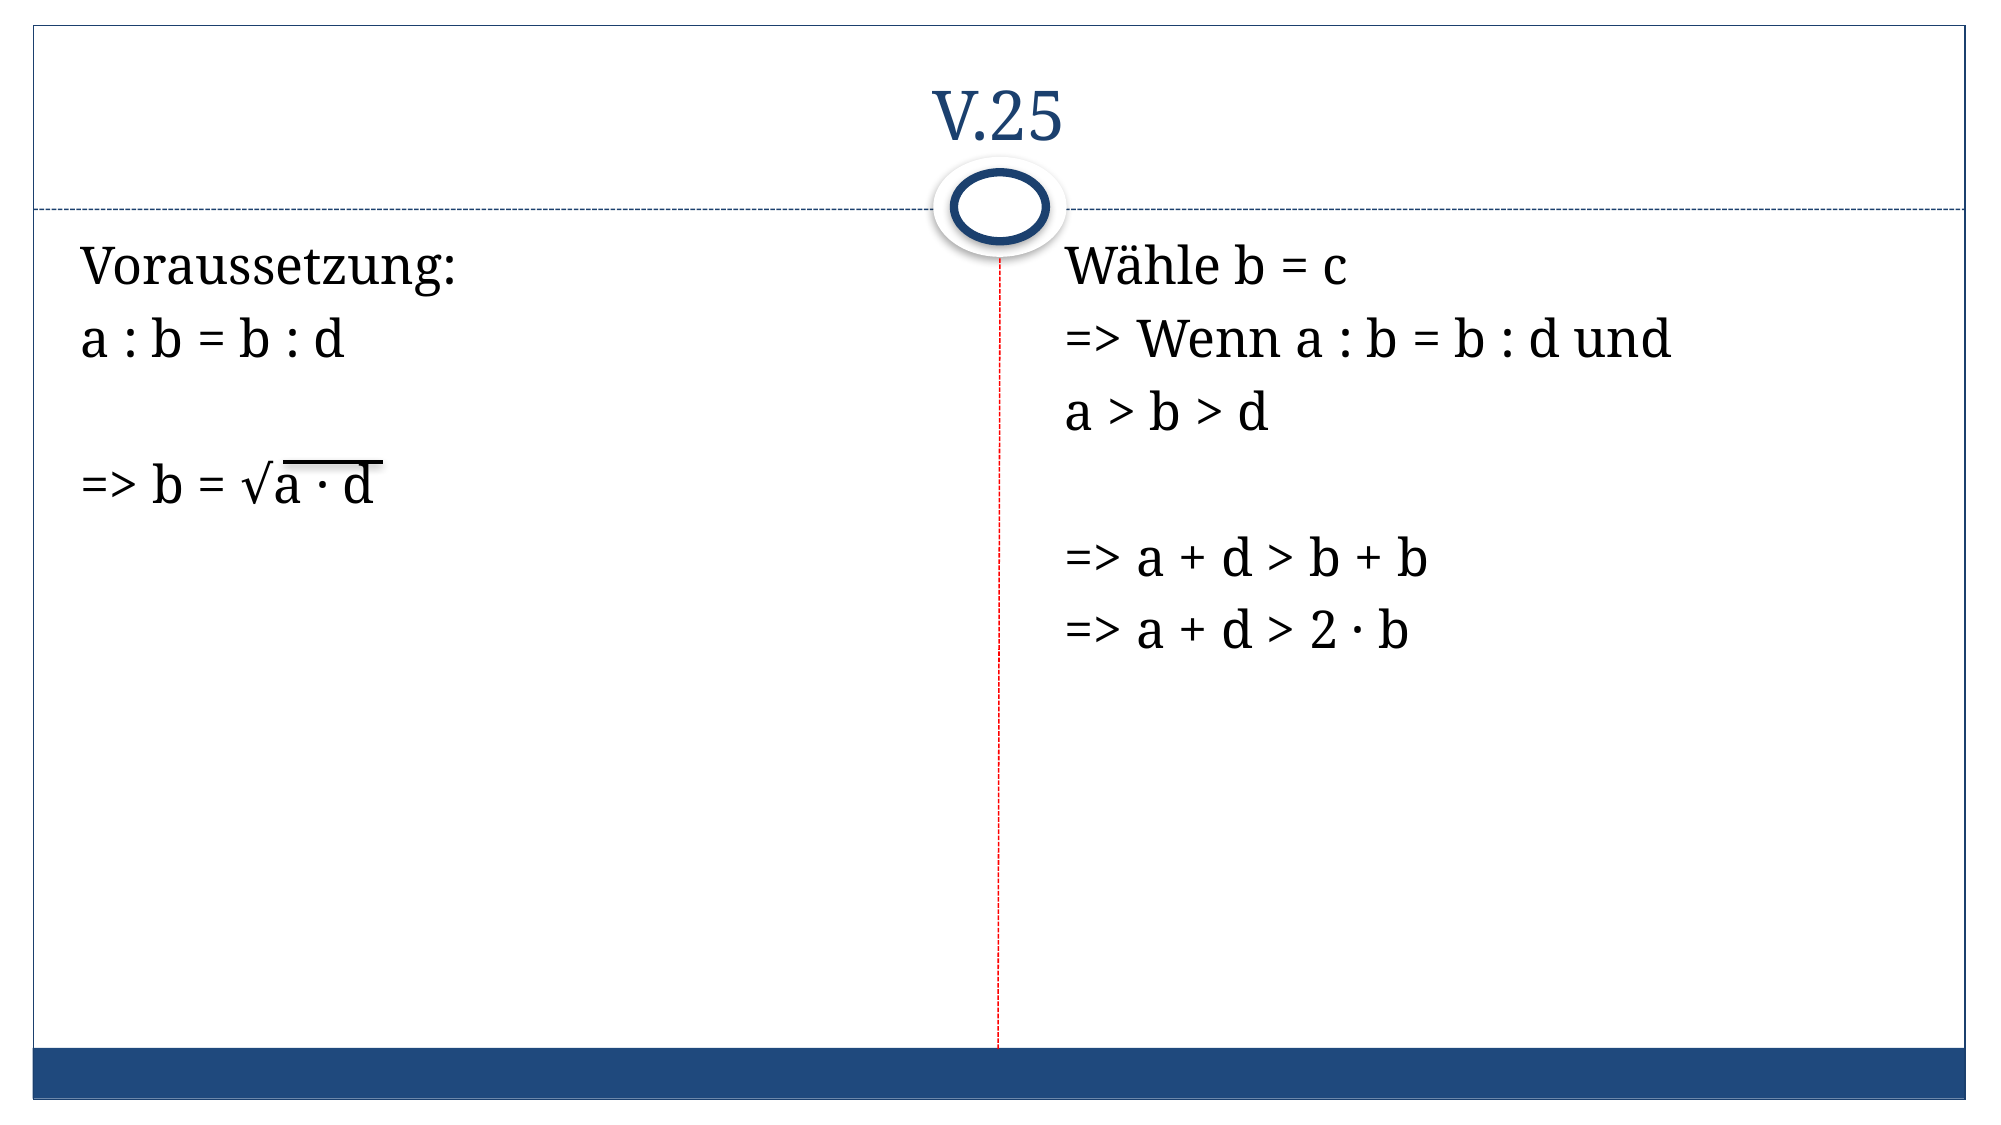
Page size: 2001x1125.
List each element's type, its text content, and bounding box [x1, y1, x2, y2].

title V.25 [66, 37, 1933, 162]
list Voraussetzung: a : b = b : d => b = √a · d [66, 224, 950, 993]
list Wähle b = c => Wenn a : b = b : d und a > b > d => a + d > b + b => a + d > 2 · b [1050, 224, 1934, 993]
